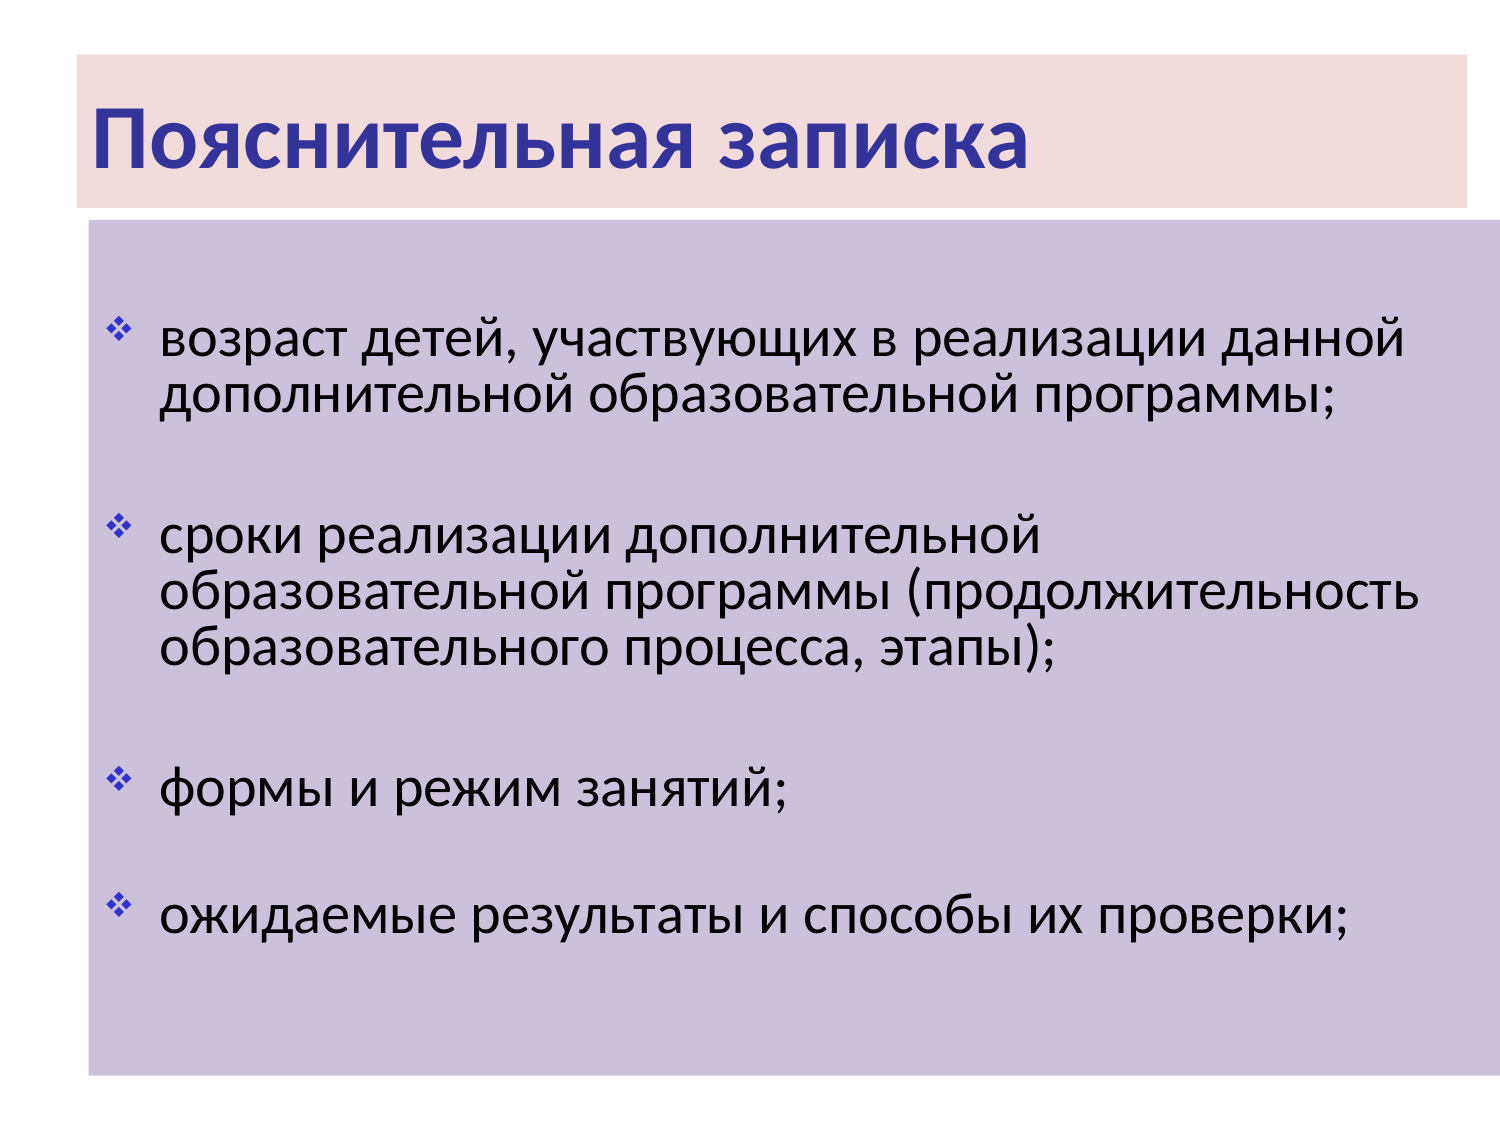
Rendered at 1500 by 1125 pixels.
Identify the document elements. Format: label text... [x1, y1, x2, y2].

text_box возраст детей, участвующих в реализации данной дополнительной образовательной программы; сроки реализации дополнительной образовательной программы (продолжительность образовательного процесса, этапы); формы и режим занятий; ожидаемые результаты и способы их проверки; [88, 219, 1500, 1076]
text_box Пояснительная записка [76, 54, 1468, 208]
